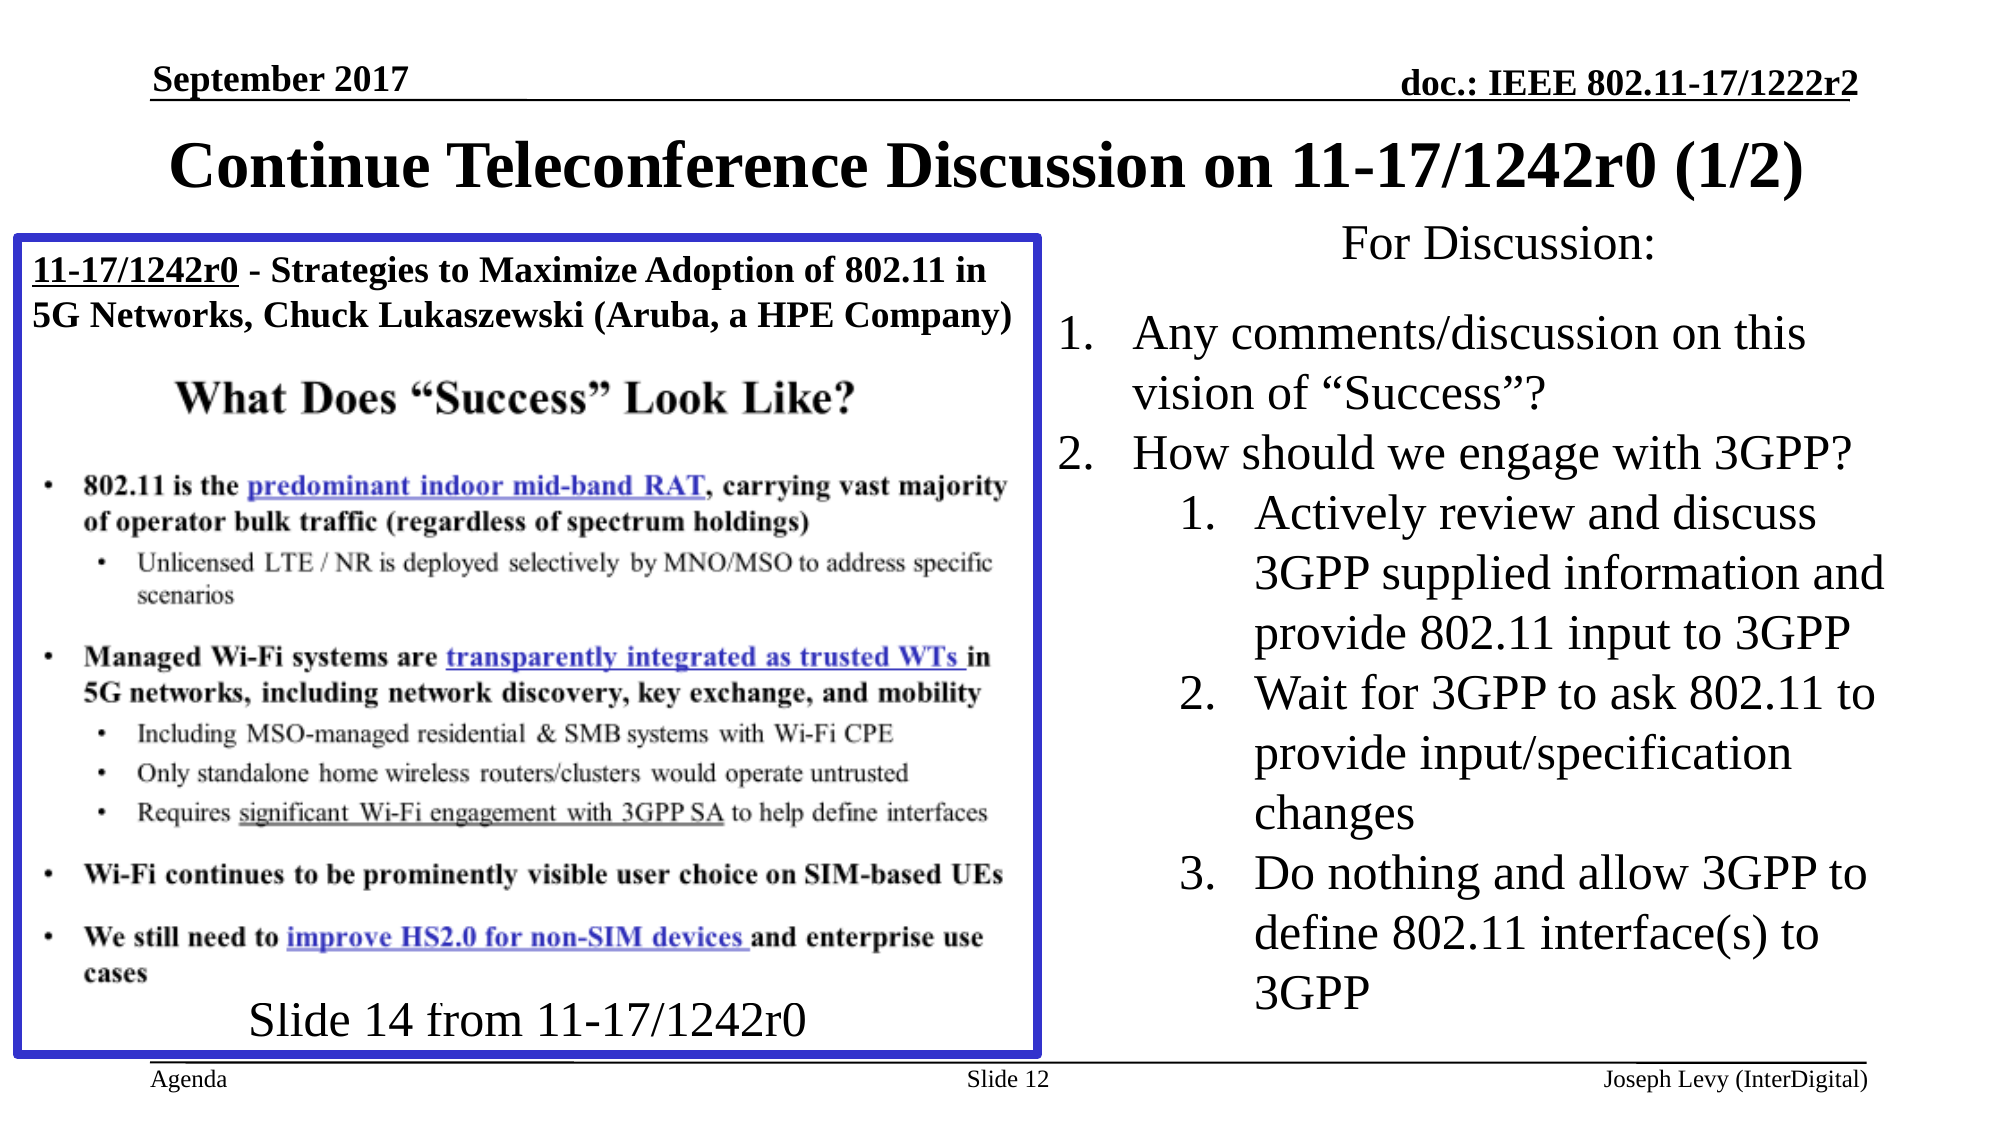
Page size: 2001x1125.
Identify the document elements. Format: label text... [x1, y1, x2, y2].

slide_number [152, 54, 563, 100]
text_box [15, 235, 1039, 1056]
title Continue Teleconference Discussion on 11-17/1242r0 (1/2) [137, 122, 1838, 200]
text_box For Discussion: Any comments/discussion on this vision of “Success”? How should we engage with 3GPP? Actively review and discuss 3GPP supplied information and provide 802.11 input to 3GPP Wait for 3GPP to ask 802.11 to provide input/specification changes Do nothing and allow 3GPP to define 802.11 interface(s) to 3GPP [1042, 202, 1956, 1027]
picture [25, 360, 1013, 1003]
slide_number Slide 12 [950, 1061, 1067, 1123]
footer Joseph Levy (InterDigital) [1171, 1061, 1869, 1093]
